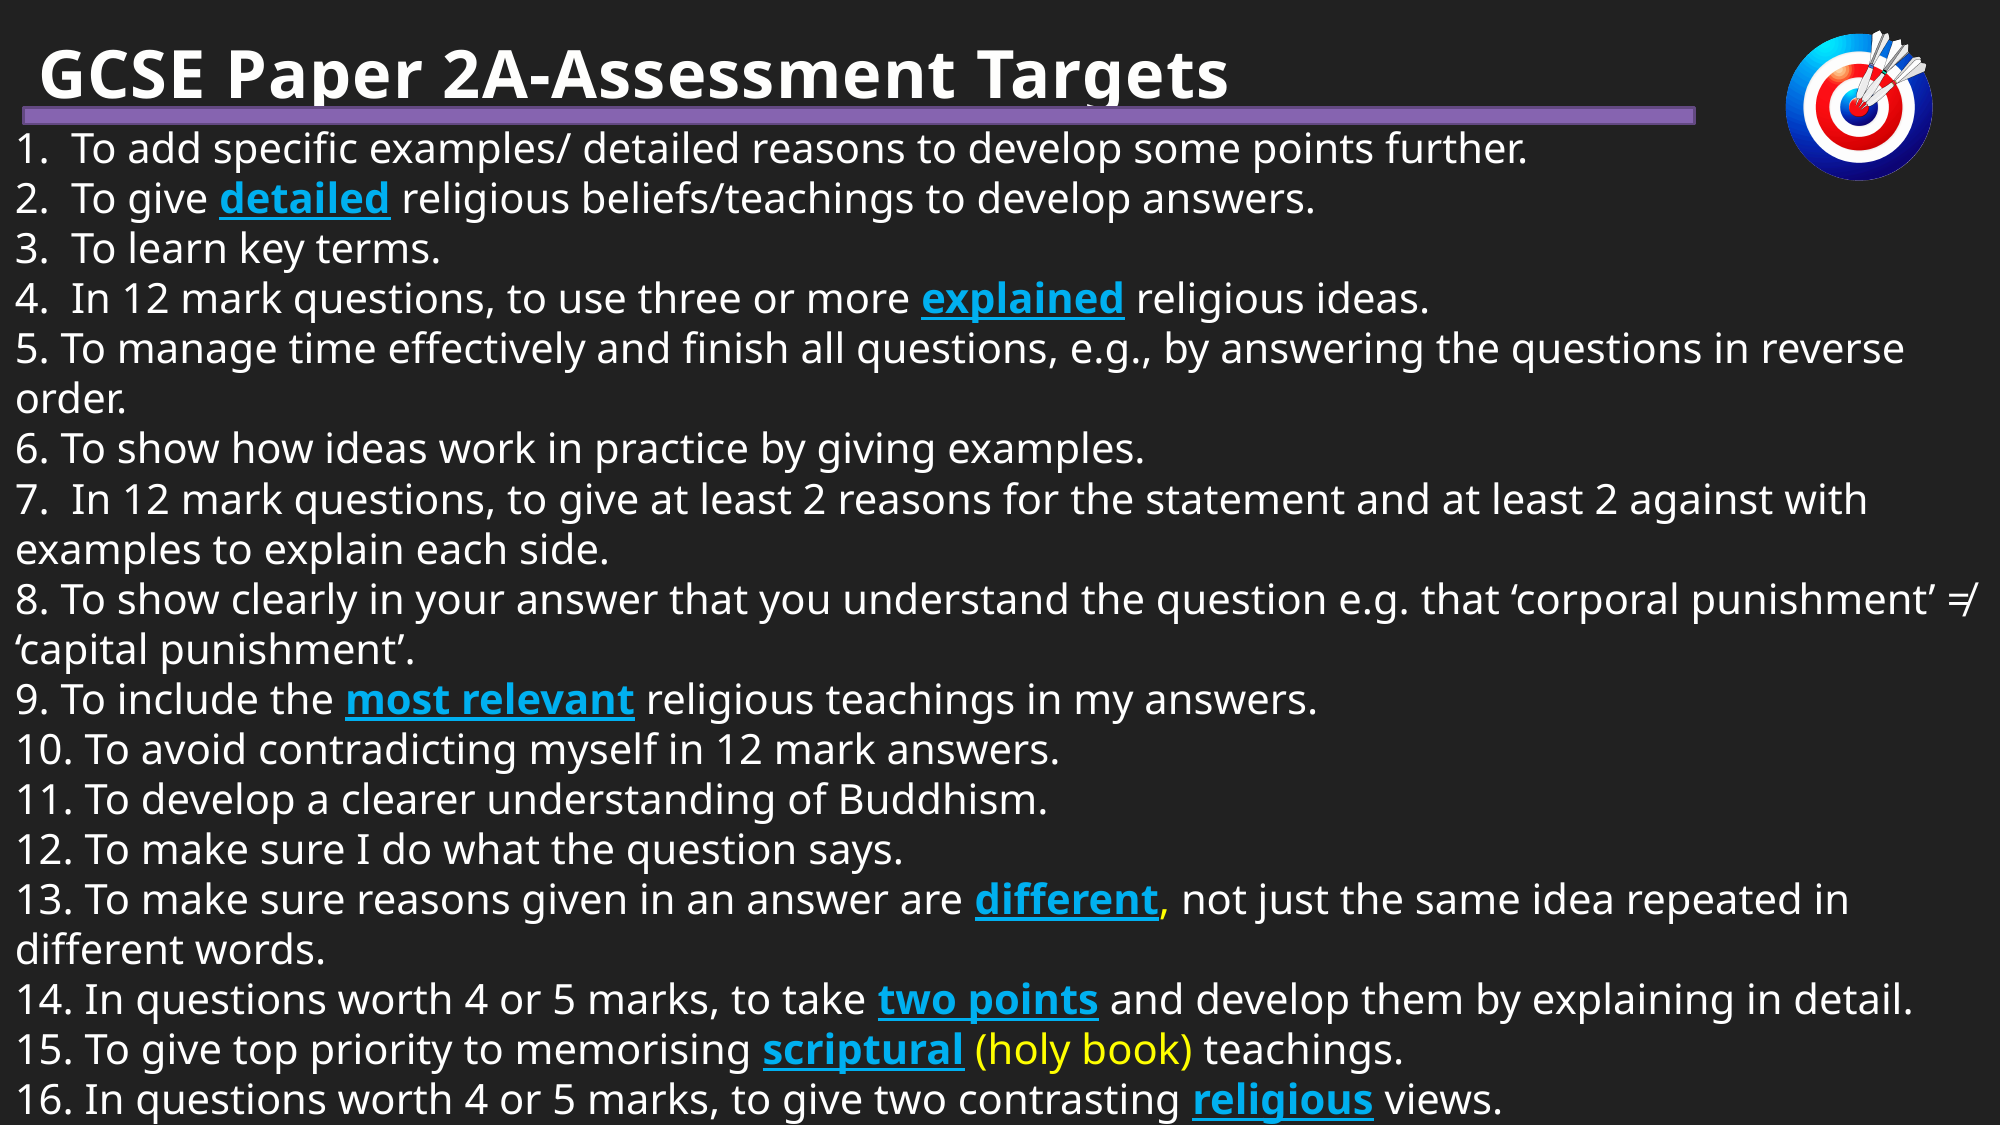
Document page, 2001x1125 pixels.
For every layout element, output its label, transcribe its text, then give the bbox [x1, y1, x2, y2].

picture [1776, 24, 1942, 191]
text_box GCSE Paper 2A-Assessment Targets [23, 24, 1695, 106]
text_box [22, 106, 1696, 125]
text_box To add specific examples/ detailed reasons to develop some points further. To give detailed religious beliefs/teachings to develop answers. To learn key terms. In 12 mark questions, to use three or more explained religious ideas. 5. To manage time effectively and finish all questions, e.g., by answering the questions in reverse order. 6. To show how ideas work in practice by giving examples. 7. In 12 mark questions, to give at least 2 reasons for the statement and at least 2 against with examples to explain each side. 8. To show clearly in your answer that you understand the question e.g. that ‘corporal punishment’ ≠ ‘capital punishment’. 9. To include the most relevant religious teachings in my answers. 10. To avoid contradicting myself in 12 mark answers. 11. To develop a clearer understanding of Buddhism. 12. To make sure I do what the question says. 13. To make sure reasons given in an answer are different, not just the same idea repeated in different words. 14. In questions worth 4 or 5 marks, to take two points and develop them by explaining in detail. 15. To give top priority to memorising scriptural (holy book) teachings. 16. In questions worth 4 or 5 marks, to give two contrasting religious views. [0, 114, 2000, 1125]
